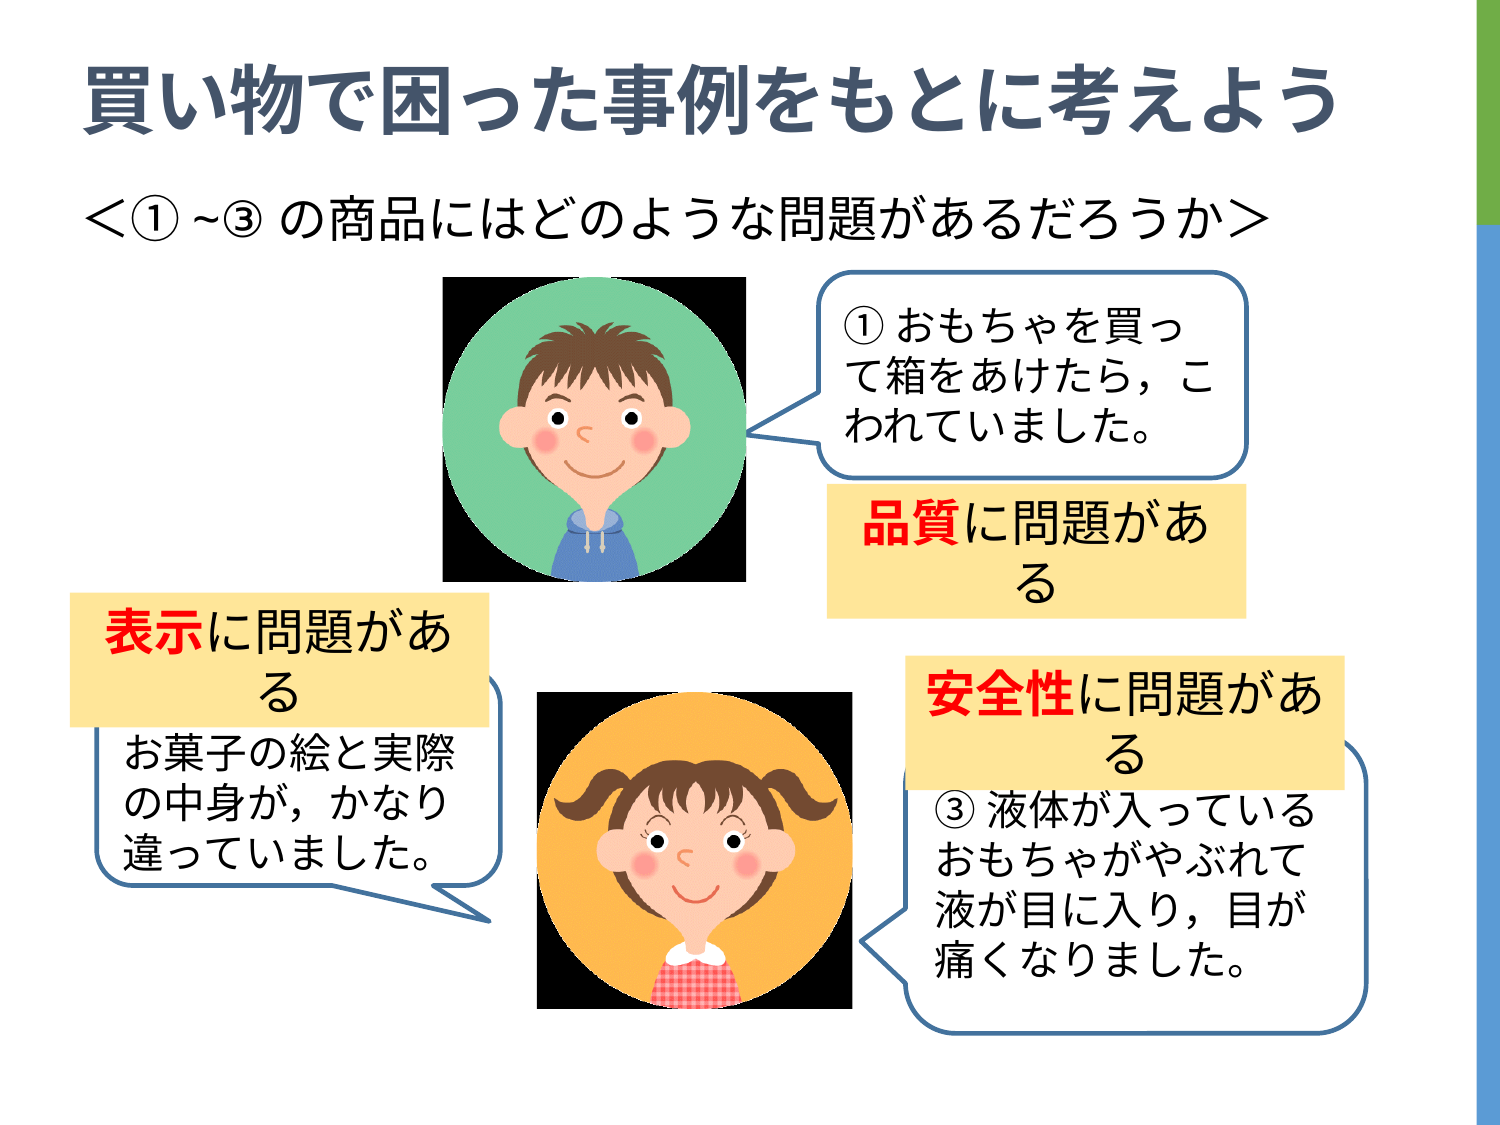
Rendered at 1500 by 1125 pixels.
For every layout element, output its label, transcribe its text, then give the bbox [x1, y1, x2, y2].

text_box ③液体が入っているおもちゃがやぶれて液が目に入り，目が痛くなりました。 [861, 740, 1369, 1036]
text_box 安全性に問題がある [905, 655, 1345, 791]
picture [441, 276, 747, 582]
picture [536, 692, 853, 1009]
text_box ②箱に書いてあるお菓子の絵と実際の中身が，かなり違っていました。 [94, 676, 503, 924]
list ＜①~③の商品にはどのような問題があるだろうか＞ [65, 180, 1420, 1031]
text_box ①おもちゃを買って箱をあけたら，こわれていました。 [755, 269, 1249, 481]
text_box 品質に問題がある [826, 483, 1247, 619]
text_box 表示に問題がある [69, 592, 490, 728]
title 買い物で困った事例をもとに考えよう [65, 40, 1406, 156]
